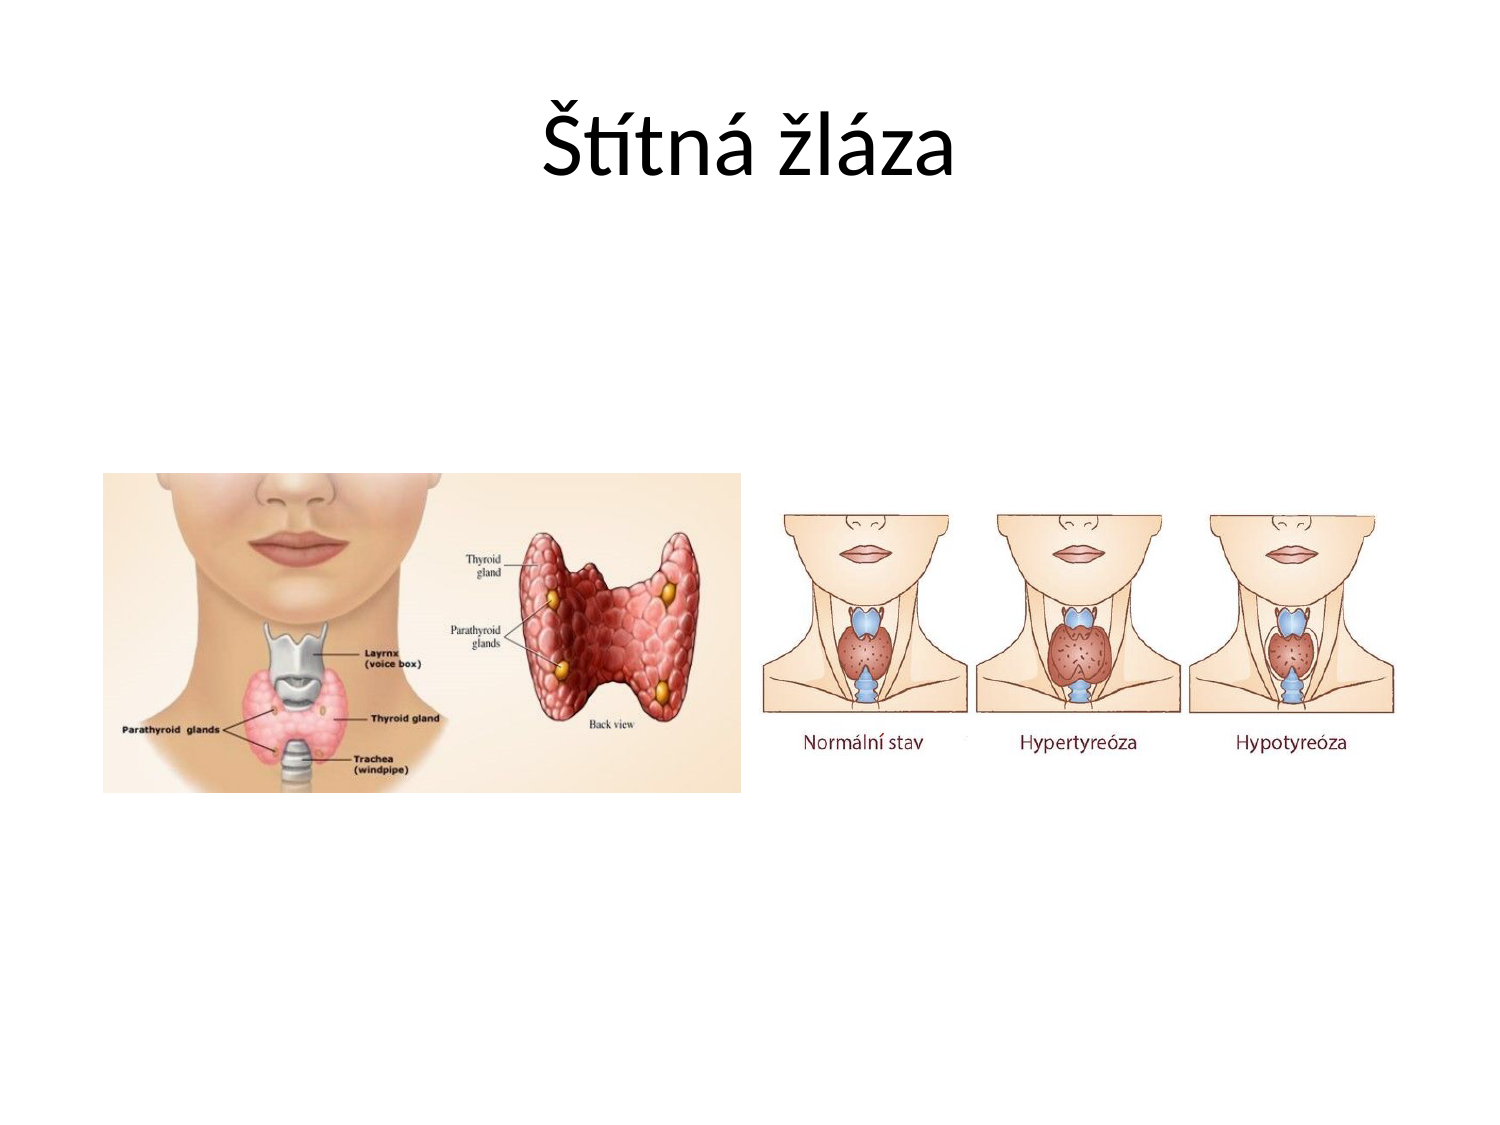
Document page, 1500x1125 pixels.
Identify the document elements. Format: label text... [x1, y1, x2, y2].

title Štítná žláza [75, 45, 1425, 233]
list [102, 473, 741, 793]
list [759, 510, 1398, 756]
